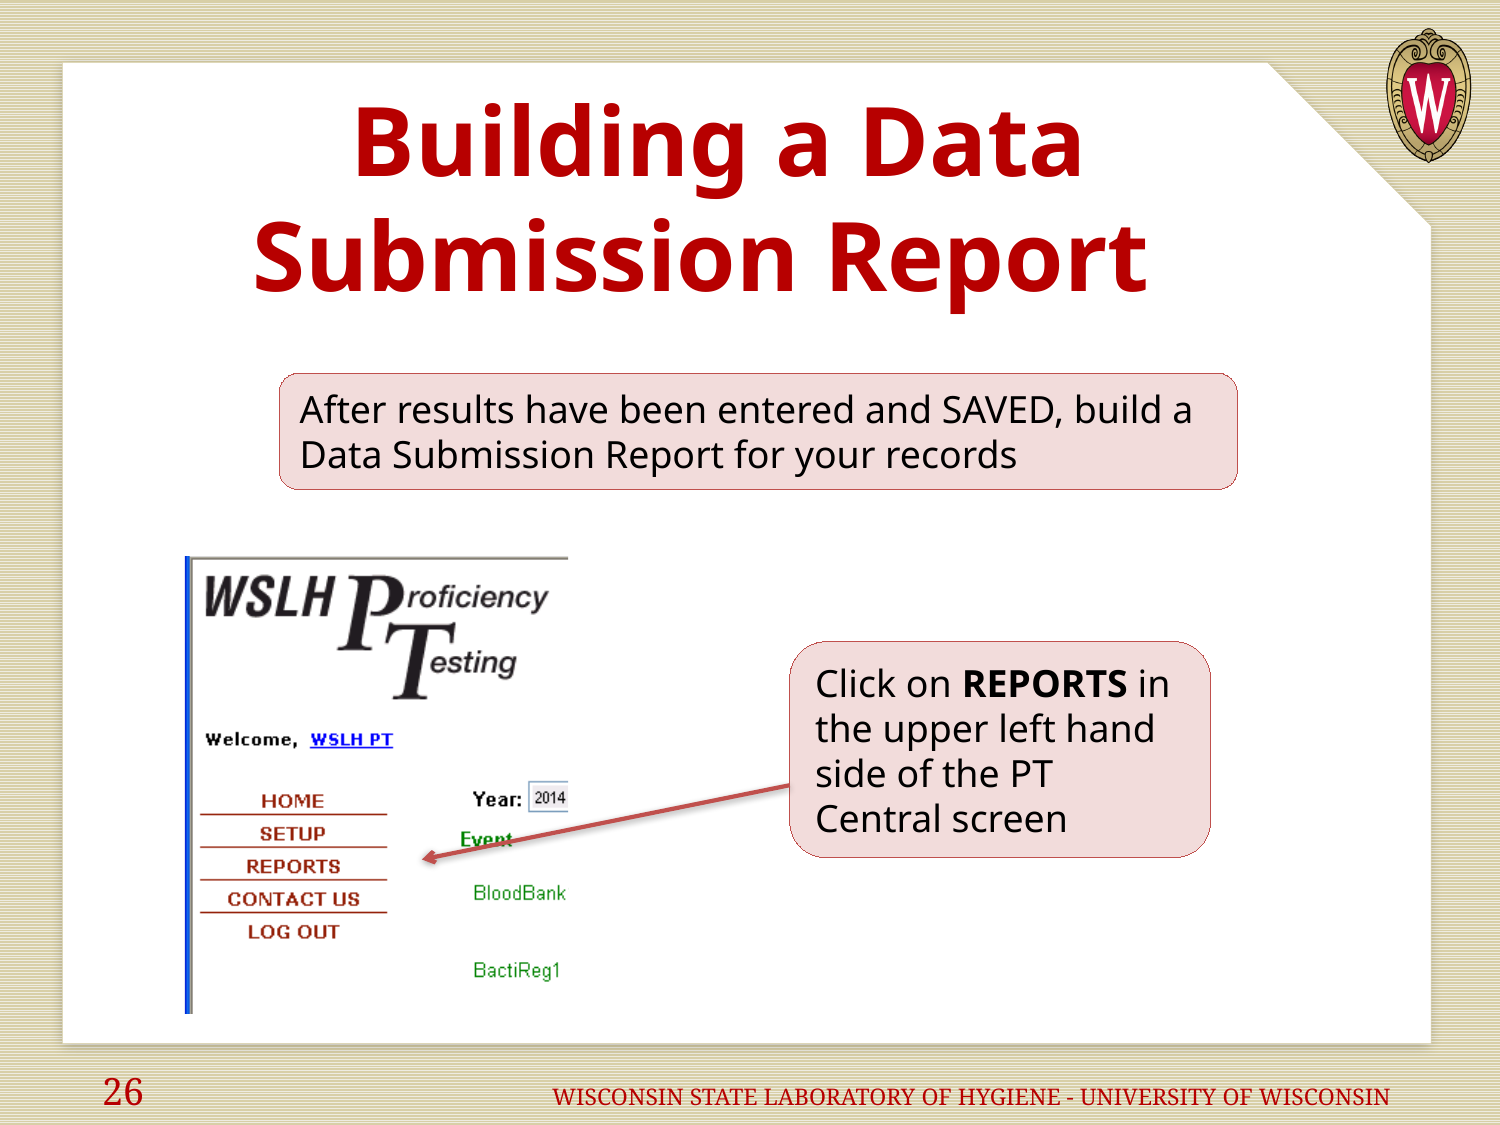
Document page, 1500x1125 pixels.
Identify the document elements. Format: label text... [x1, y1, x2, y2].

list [184, 556, 569, 1015]
title Building a Data Submission Report [62, 80, 1340, 313]
text_box Click on REPORTS in the upper left hand side of the PT Central screen [789, 641, 1211, 858]
picture [1361, 11, 1494, 186]
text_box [421, 784, 790, 860]
footer 26 WISCONSIN STATE LABORATORY OF HYGIENE - UNIVERSITY OF WISCONSIN [62, 1063, 1432, 1124]
text_box After results have been entered and SAVED, build a Data Submission Report for your records [279, 373, 1238, 490]
